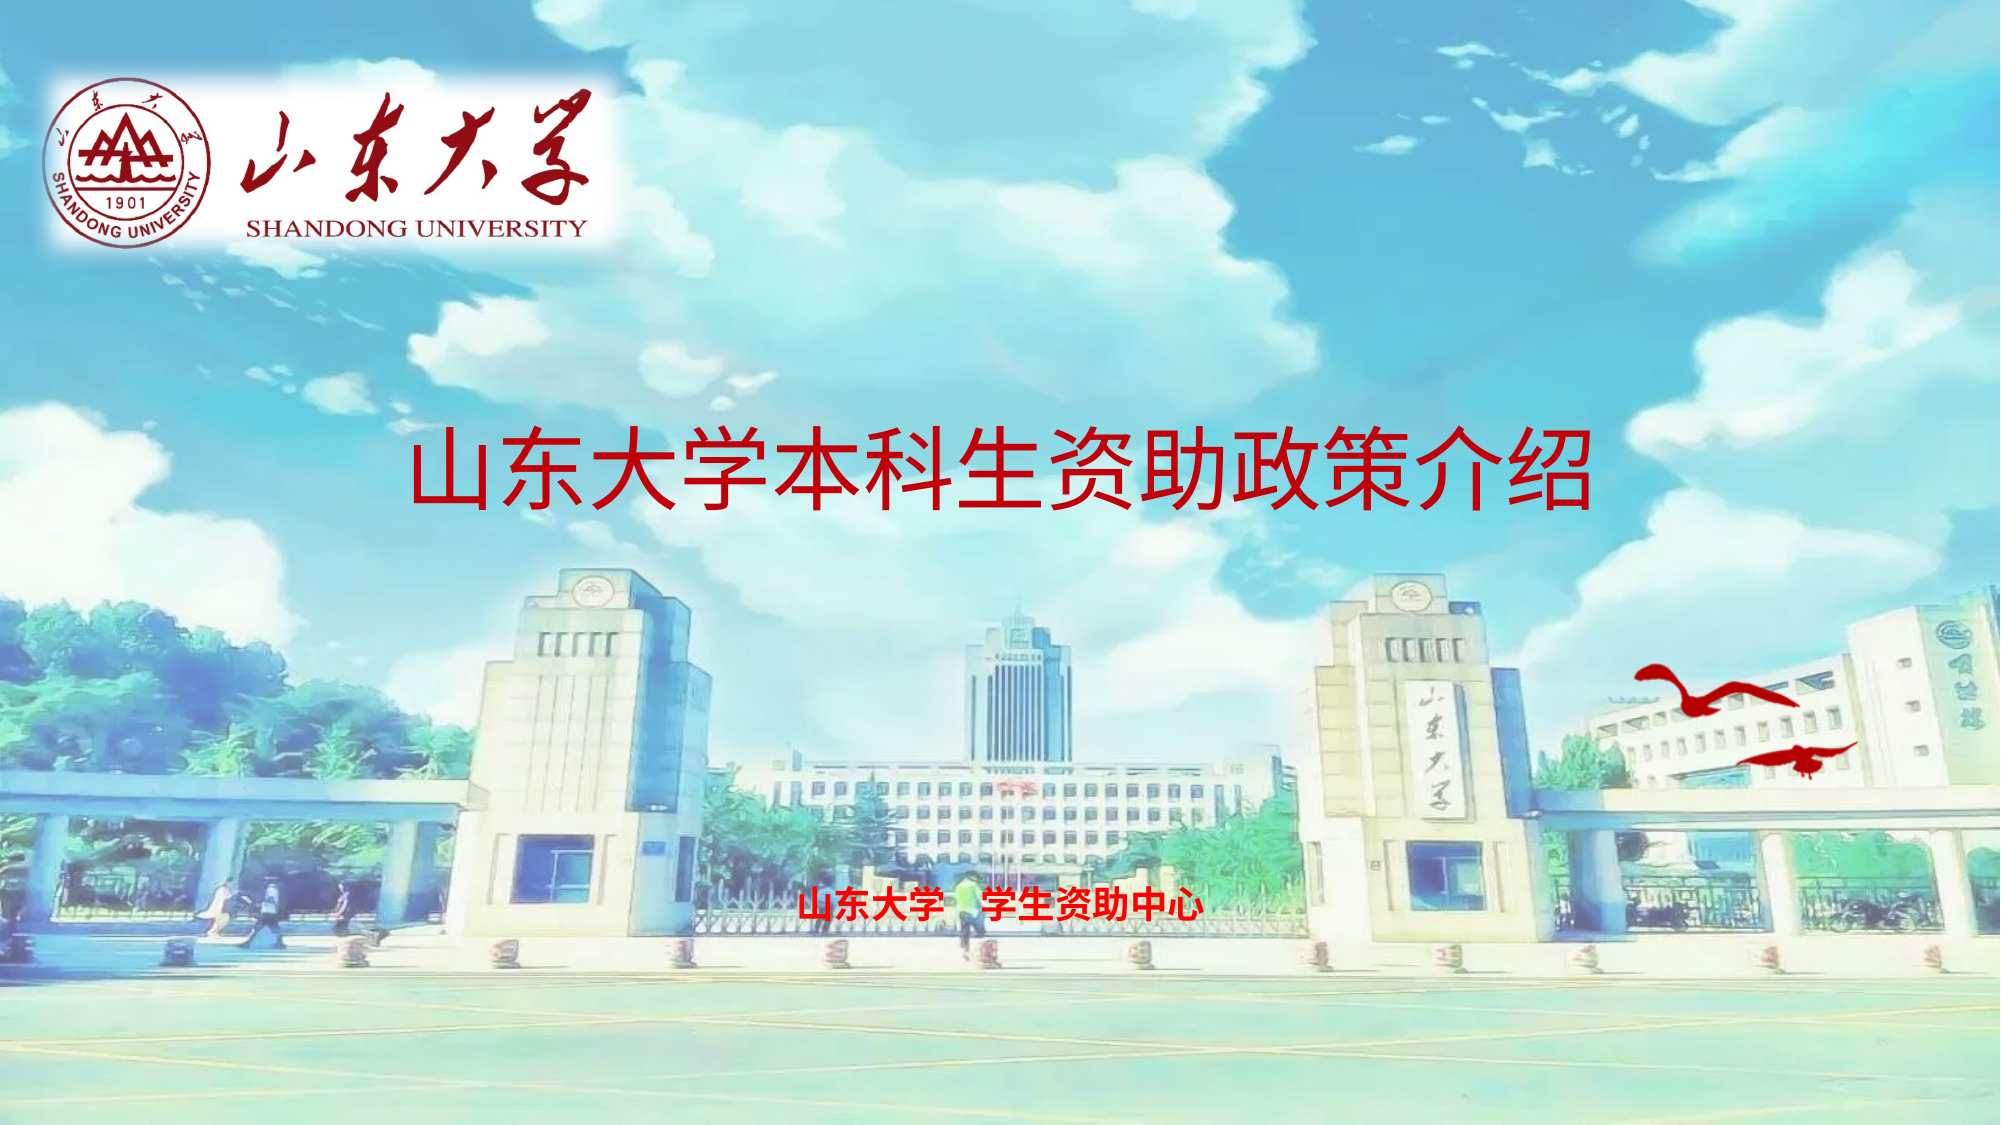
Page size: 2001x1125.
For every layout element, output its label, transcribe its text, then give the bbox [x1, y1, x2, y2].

text_box 山东大学 学生资助中心 [454, 873, 1548, 934]
picture [1613, 632, 1905, 799]
picture [26, 53, 640, 272]
text_box 山东大学本科生资助政策介绍 [242, 404, 1760, 530]
